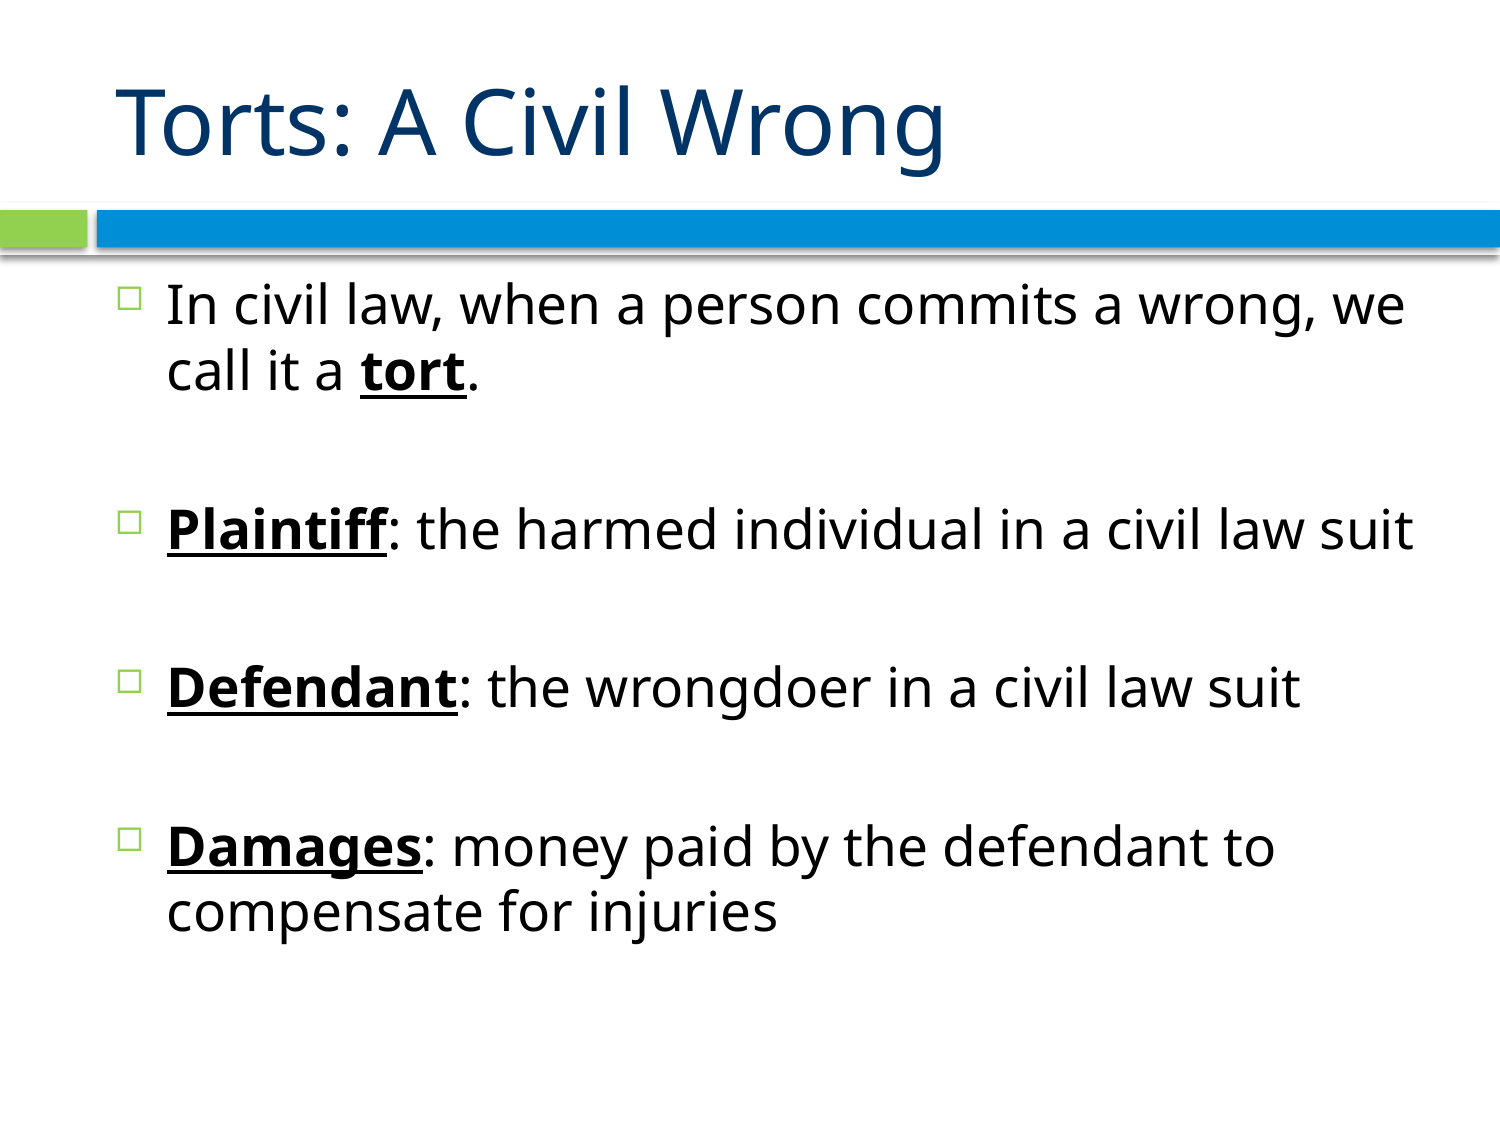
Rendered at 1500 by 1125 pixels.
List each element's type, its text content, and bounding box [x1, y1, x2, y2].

title Torts: A Civil Wrong [100, 37, 1438, 200]
list In civil law, when a person commits a wrong, we call it a tort. Plaintiff: the harmed individual in a civil law suit Defendant: the wrongdoer in a civil law suit Damages: money paid by the defendant to compensate for injuries [100, 262, 1438, 1000]
